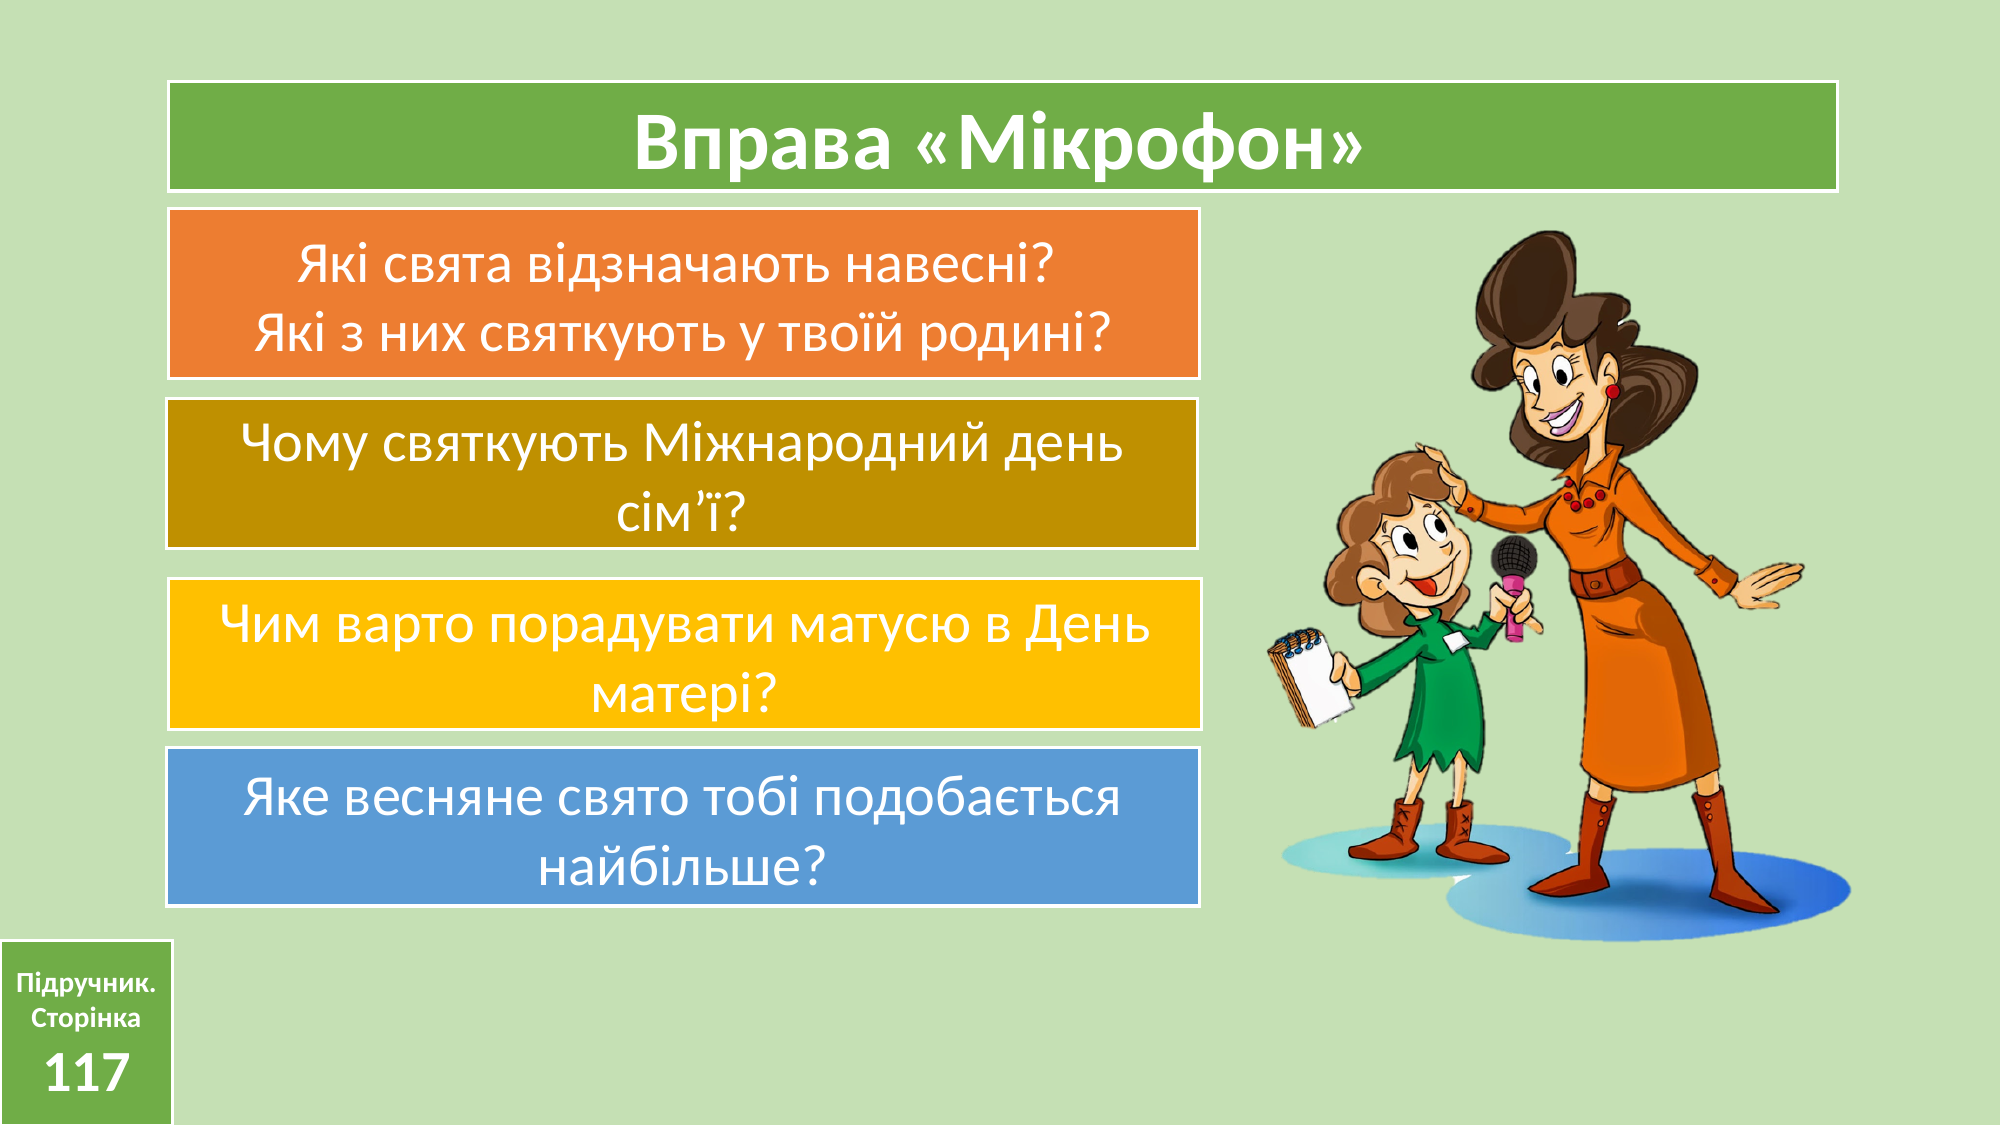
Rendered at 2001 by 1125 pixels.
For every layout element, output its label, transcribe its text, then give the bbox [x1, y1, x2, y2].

text_box Вправа «Мікрофон» [167, 80, 1839, 193]
text_box Чому святкують Міжнародний день сім’ї? [165, 397, 1199, 550]
picture [1234, 190, 1866, 967]
text_box Яке весняне свято тобі подобається найбільше? [165, 746, 1201, 908]
text_box Підручник. Сторінка 117 [0, 939, 174, 1125]
text_box Які свята відзначають навесні? Які з них святкують у твоїй родині? [167, 207, 1201, 380]
text_box Чим варто порадувати матусю в День матері? [167, 577, 1203, 731]
